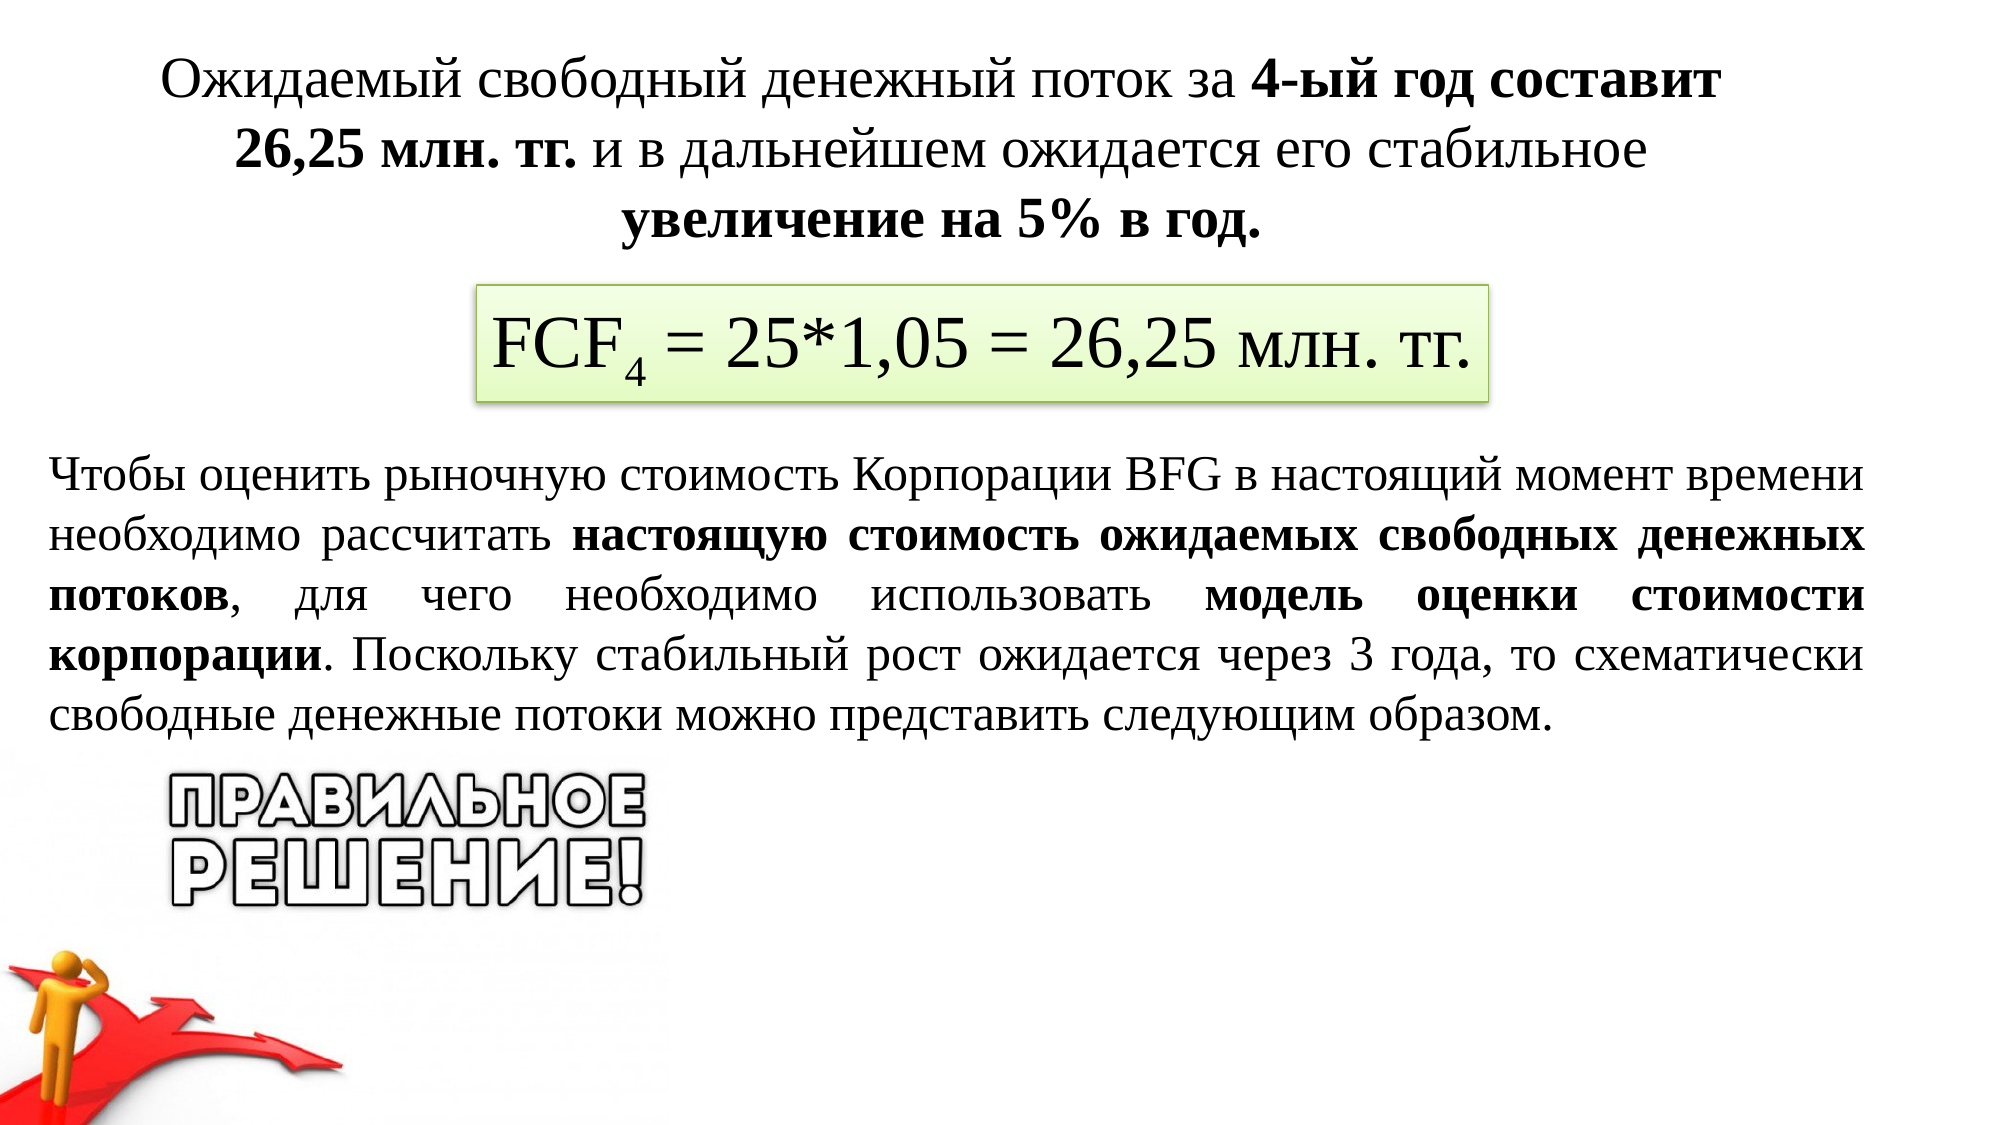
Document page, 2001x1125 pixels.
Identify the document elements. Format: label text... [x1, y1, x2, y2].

text_box FCF4 = 25*1,05 = 26,25 млн. тг. [476, 284, 1489, 403]
text_box Ожидаемый свободный денежный поток за 4-ый год составит 26,25 млн. тг. и в дальнейшем ожидается его стабильное увеличение на 5% в год. [85, 31, 1798, 257]
text_box Чтобы оценить рыночную стоимость Корпорации BFG в настоящий момент времени необходимо рассчитать настоящую стоимость ожидаемых свободных денежных потоков, для чего необходимо использовать модель оценки стоимости корпорации. Поскольку стабильный рост ожидается через 3 года, то схематически свободные денежные потоки можно представить следующим образом. [33, 432, 1880, 748]
picture [0, 748, 669, 1125]
